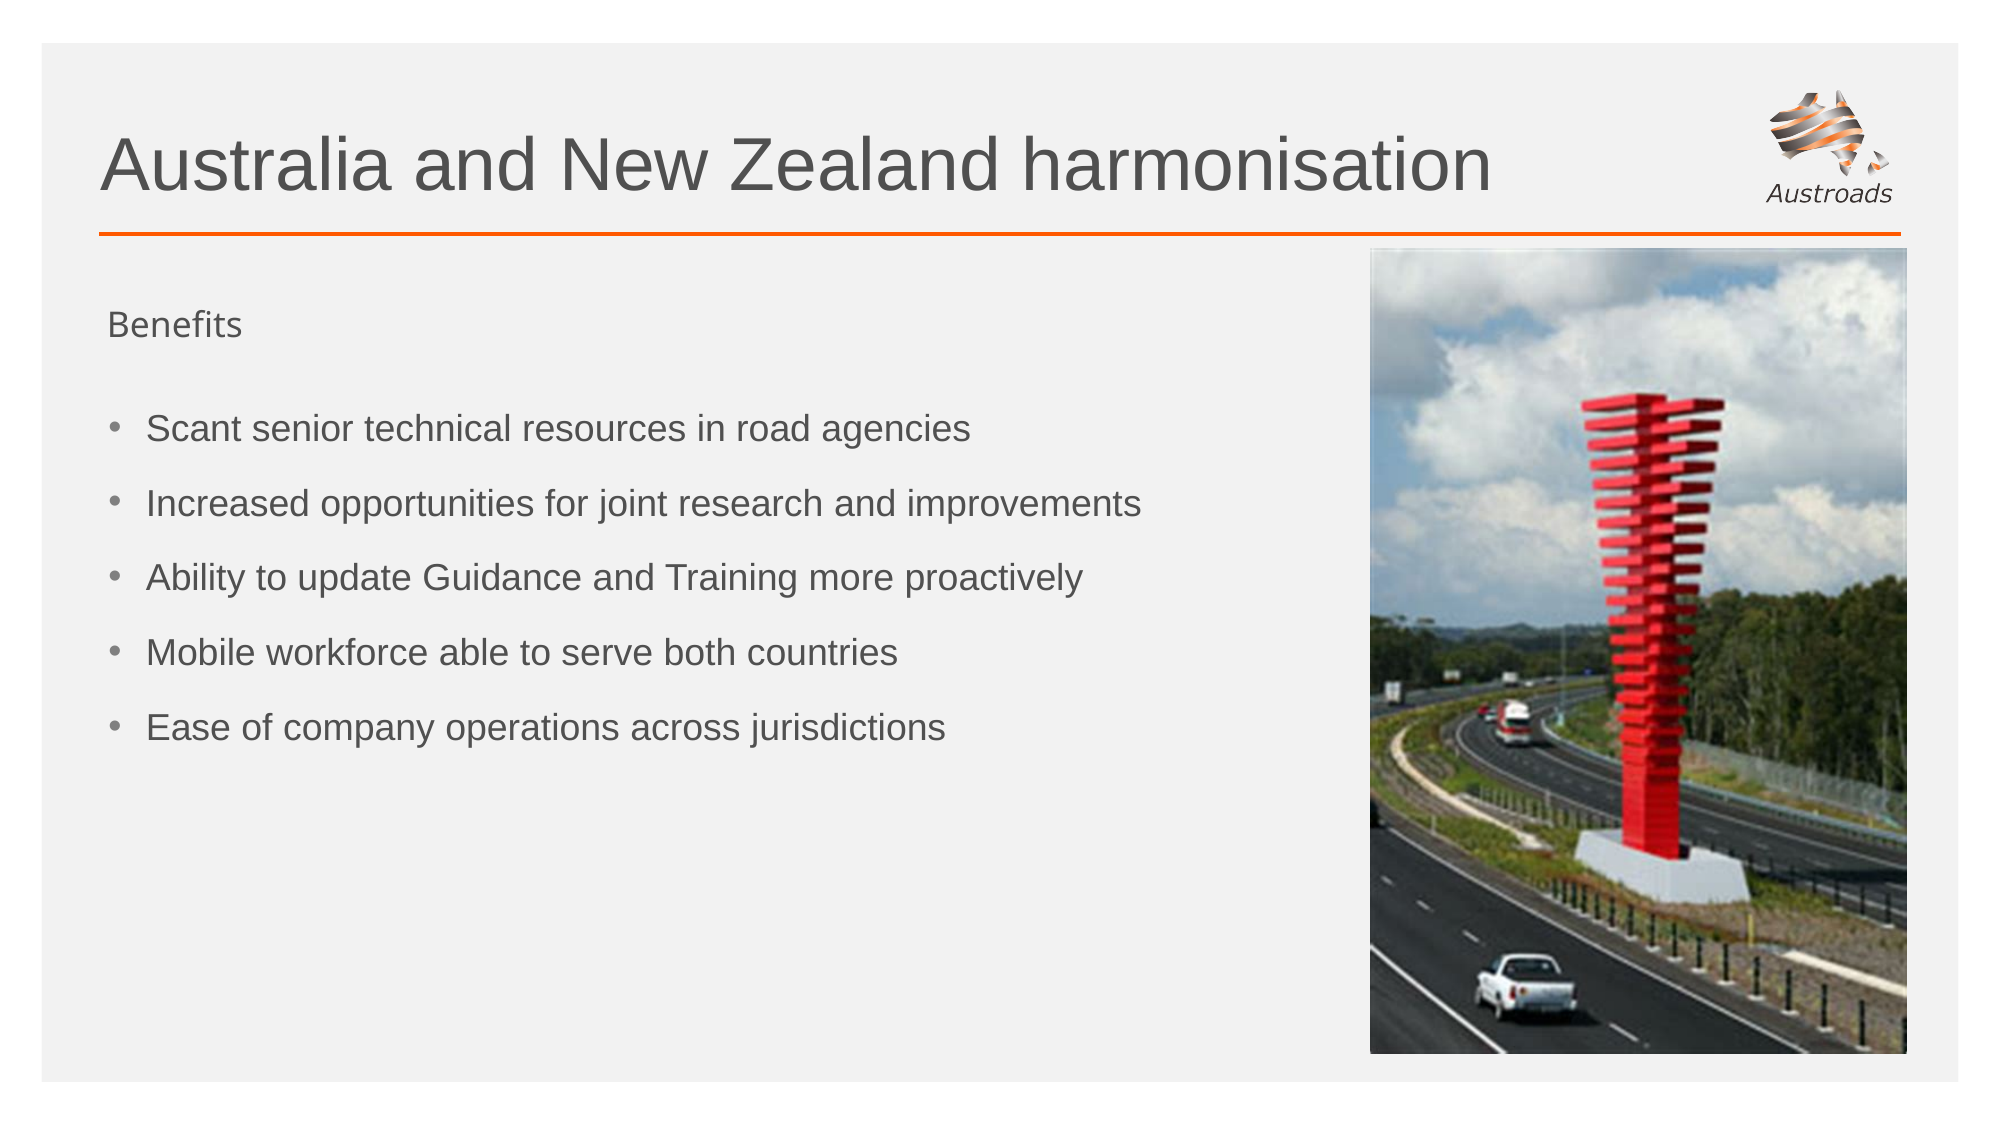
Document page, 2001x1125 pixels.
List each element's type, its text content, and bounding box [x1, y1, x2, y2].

list Benefits [91, 286, 869, 371]
list Scant senior technical resources in road agencies Increased opportunities for joint research and improvements Ability to update Guidance and Training more proactively Mobile workforce able to serve both countries Ease of company operations across jurisdictions [93, 387, 1370, 811]
picture [1370, 248, 1907, 1054]
picture [1811, 82, 1901, 212]
title Australia and New Zealand harmonisation [85, 57, 1811, 276]
